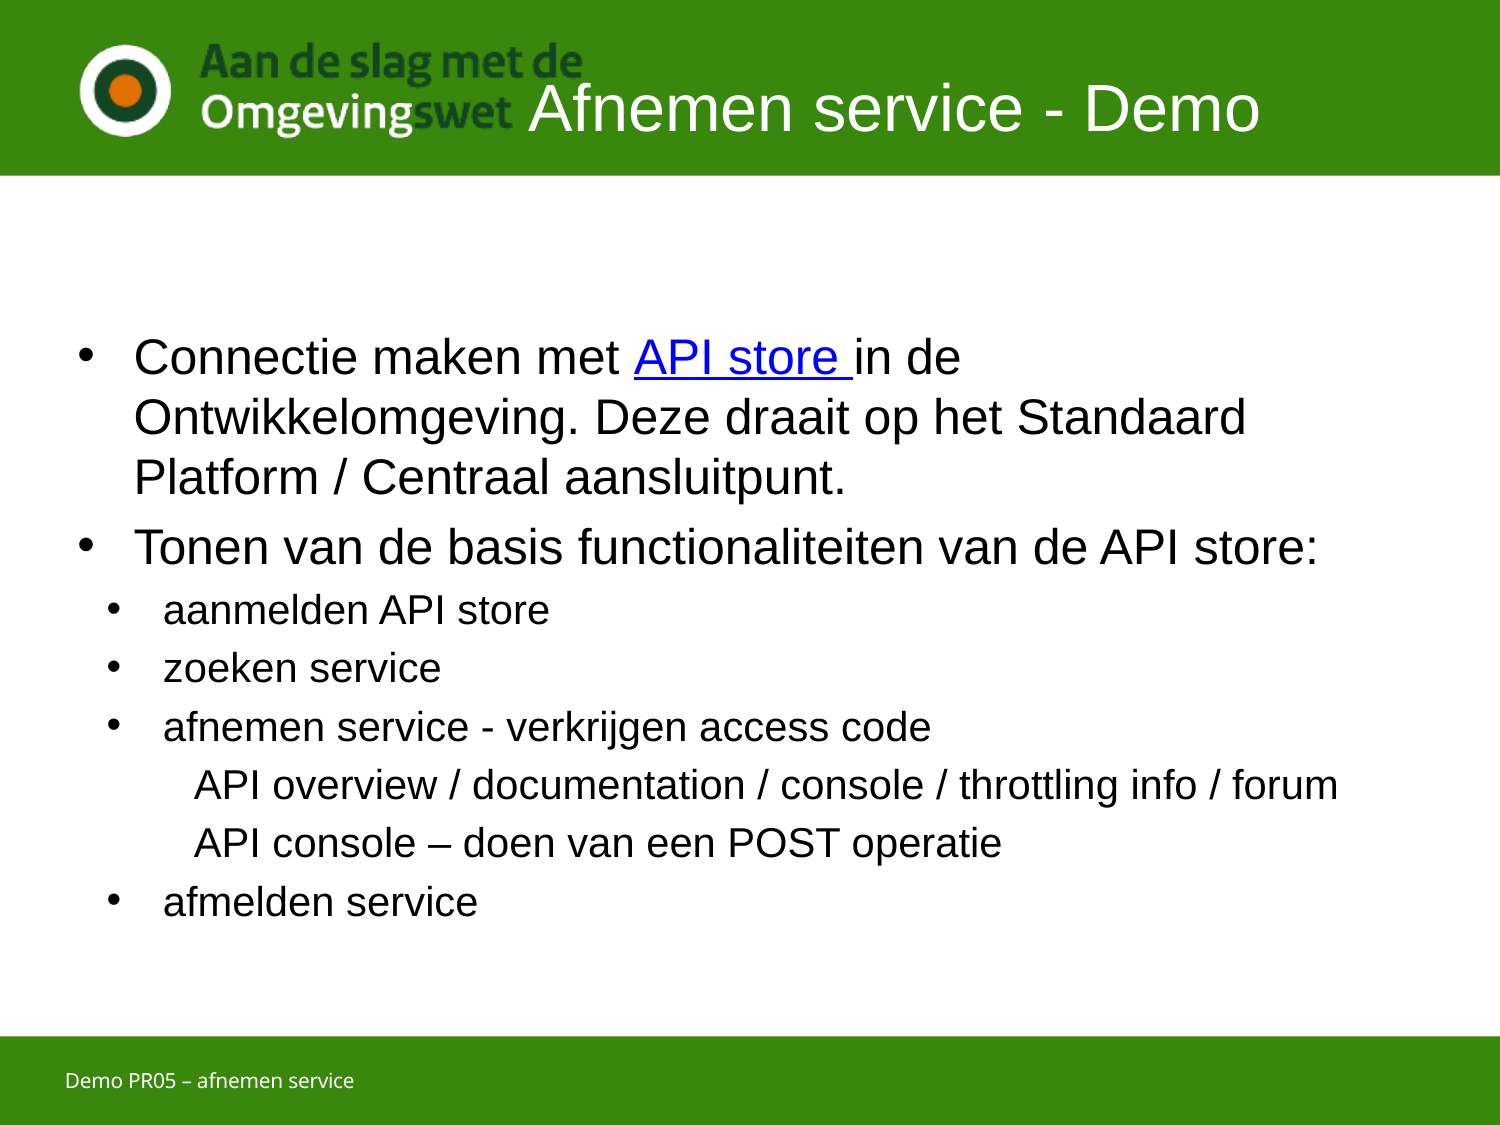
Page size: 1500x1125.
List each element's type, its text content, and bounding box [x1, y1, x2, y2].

text_box Demo PR05 – afnemen service [64, 1068, 1103, 1106]
text_box Afnemen service - Demo [513, 56, 1282, 152]
text_box Connectie maken met API store in de Ontwikkelomgeving. Deze draait op het Standaard Platform / Centraal aansluitpunt. Tonen van de basis functionaliteiten van de API store: aanmelden API store zoeken service afnemen service - verkrijgen access code API overview / documentation / console / throttling info / forum API console – doen van een POST operatie afmelden service [62, 267, 1408, 992]
picture [42, 5, 625, 177]
